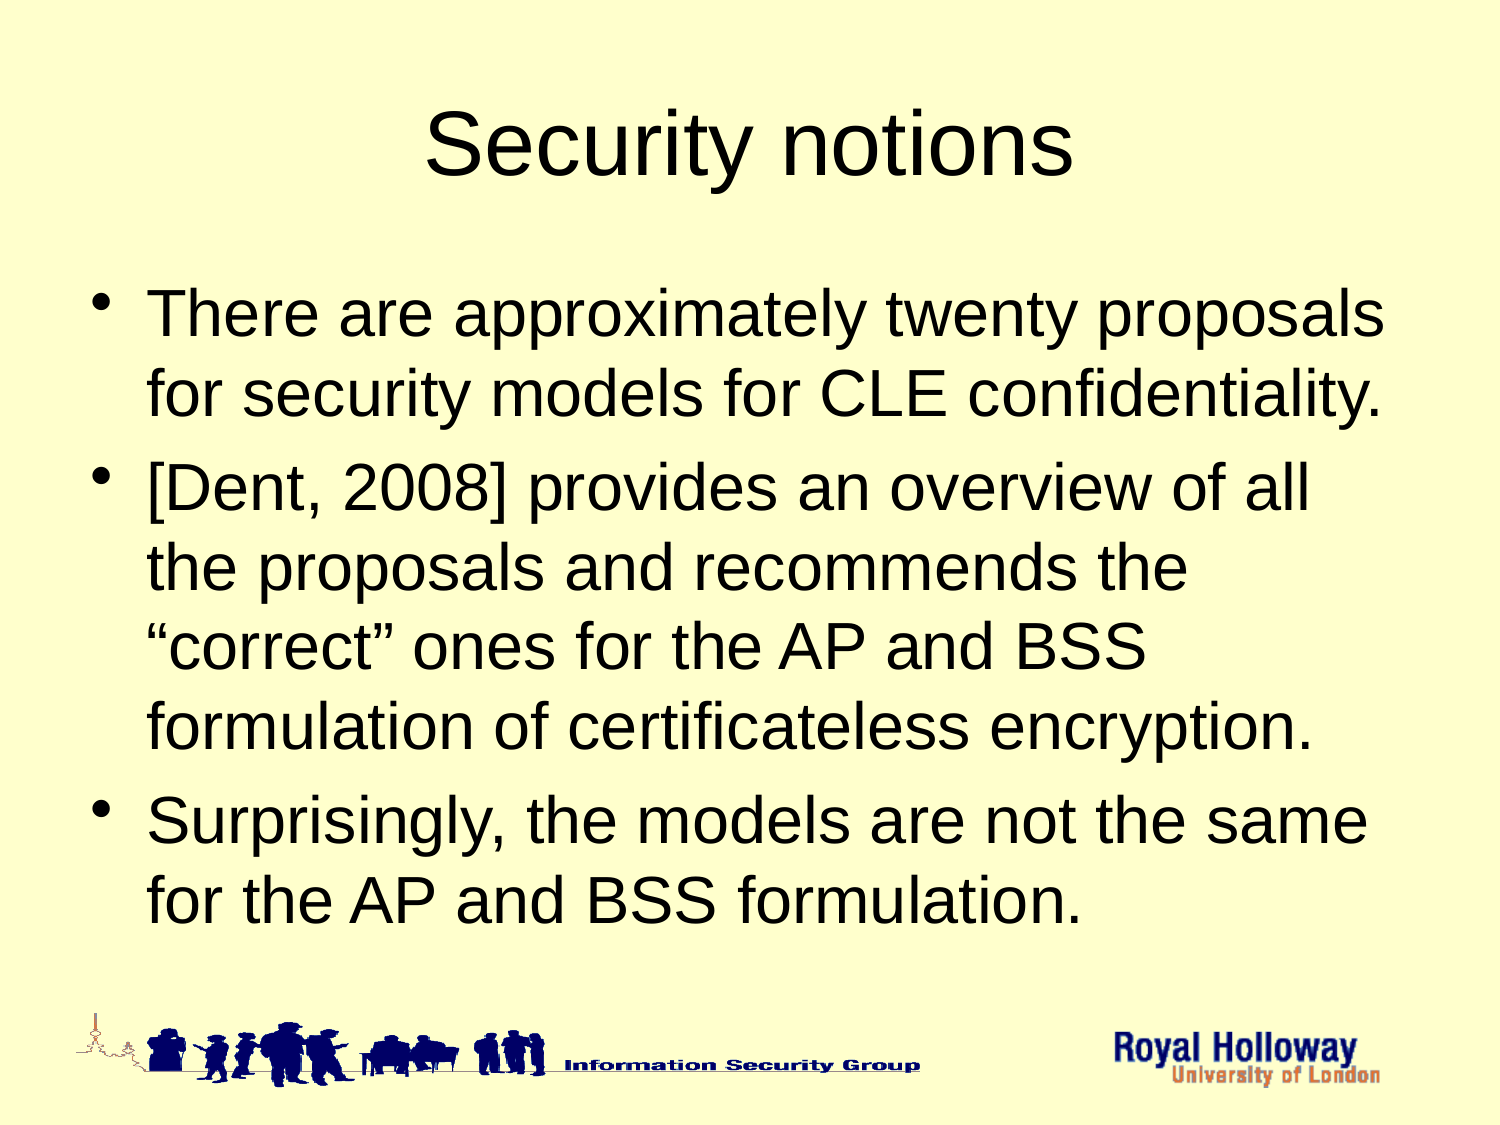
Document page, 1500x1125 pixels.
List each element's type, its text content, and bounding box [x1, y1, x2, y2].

list There are approximately twenty proposals for security models for CLE confidentiality. [Dent, 2008] provides an overview of all the proposals and recommends the “correct” ones for the AP and BSS formulation of certificateless encryption. Surprisingly, the models are not the same for the AP and BSS formulation. [74, 262, 1426, 1006]
picture [75, 1012, 925, 1090]
picture [1112, 1024, 1383, 1088]
title Security notions [74, 44, 1426, 233]
